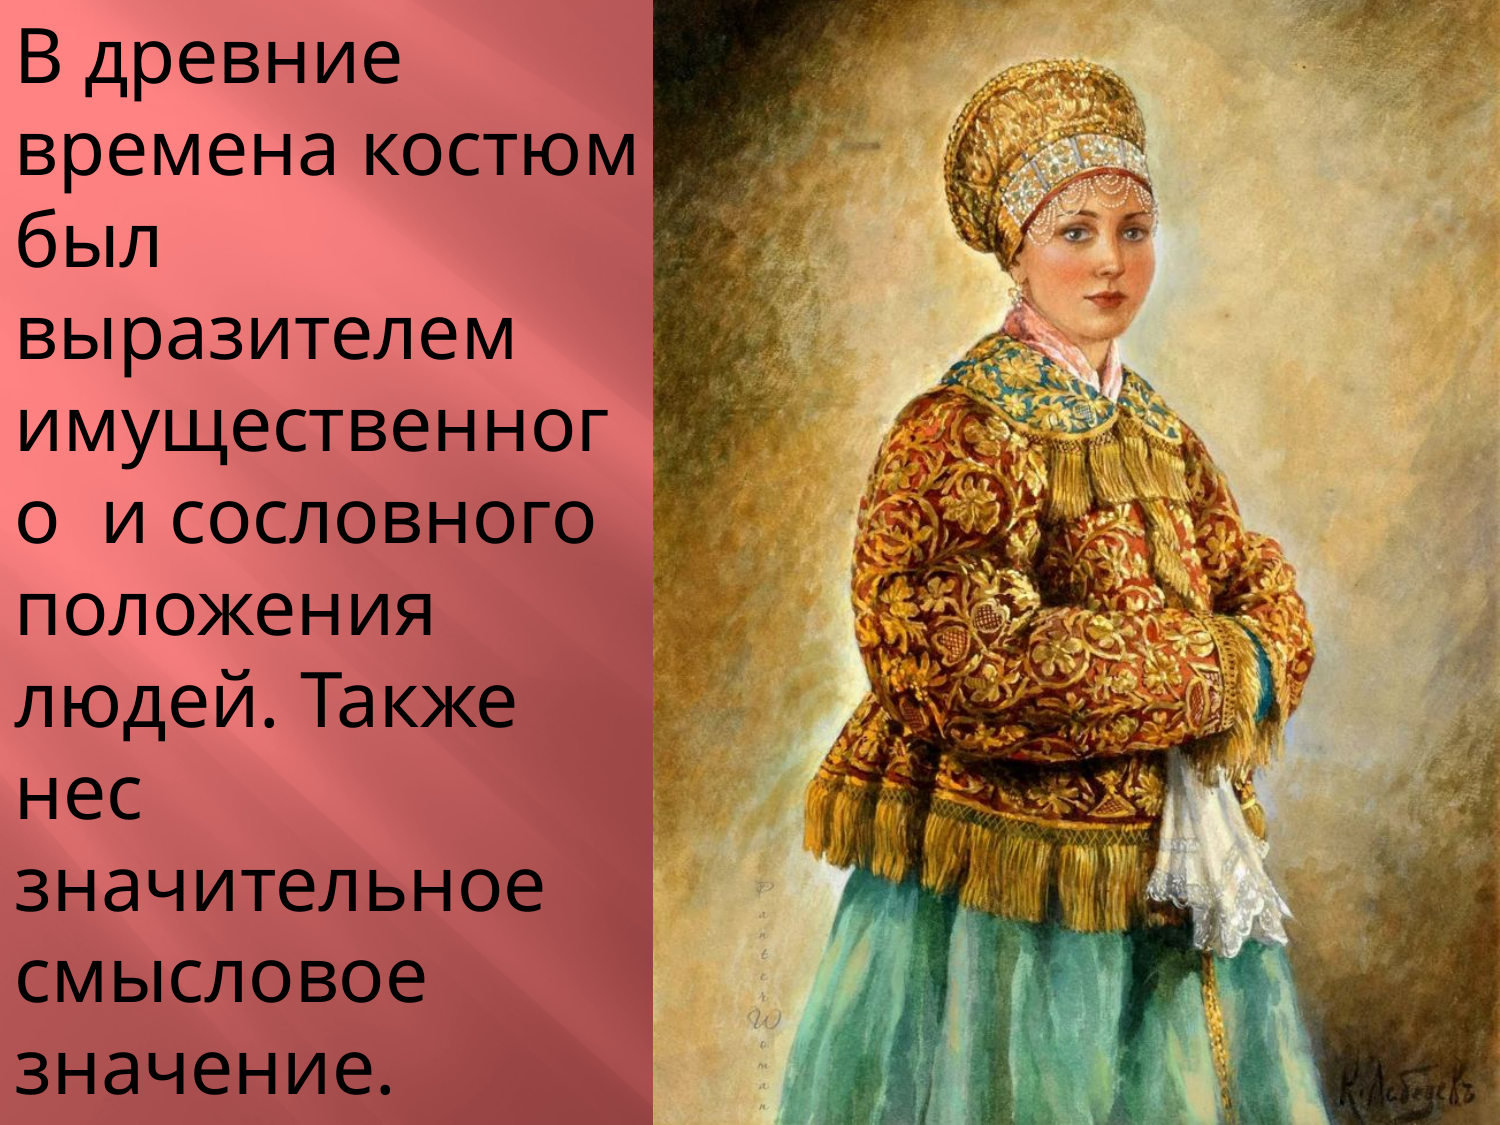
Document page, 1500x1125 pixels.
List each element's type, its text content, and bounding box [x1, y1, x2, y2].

list В древние времена костюм был выразителем имущественного и сословного положения людей. Также нес значительное смысловое значение. [0, 0, 652, 1125]
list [652, 0, 1500, 1125]
